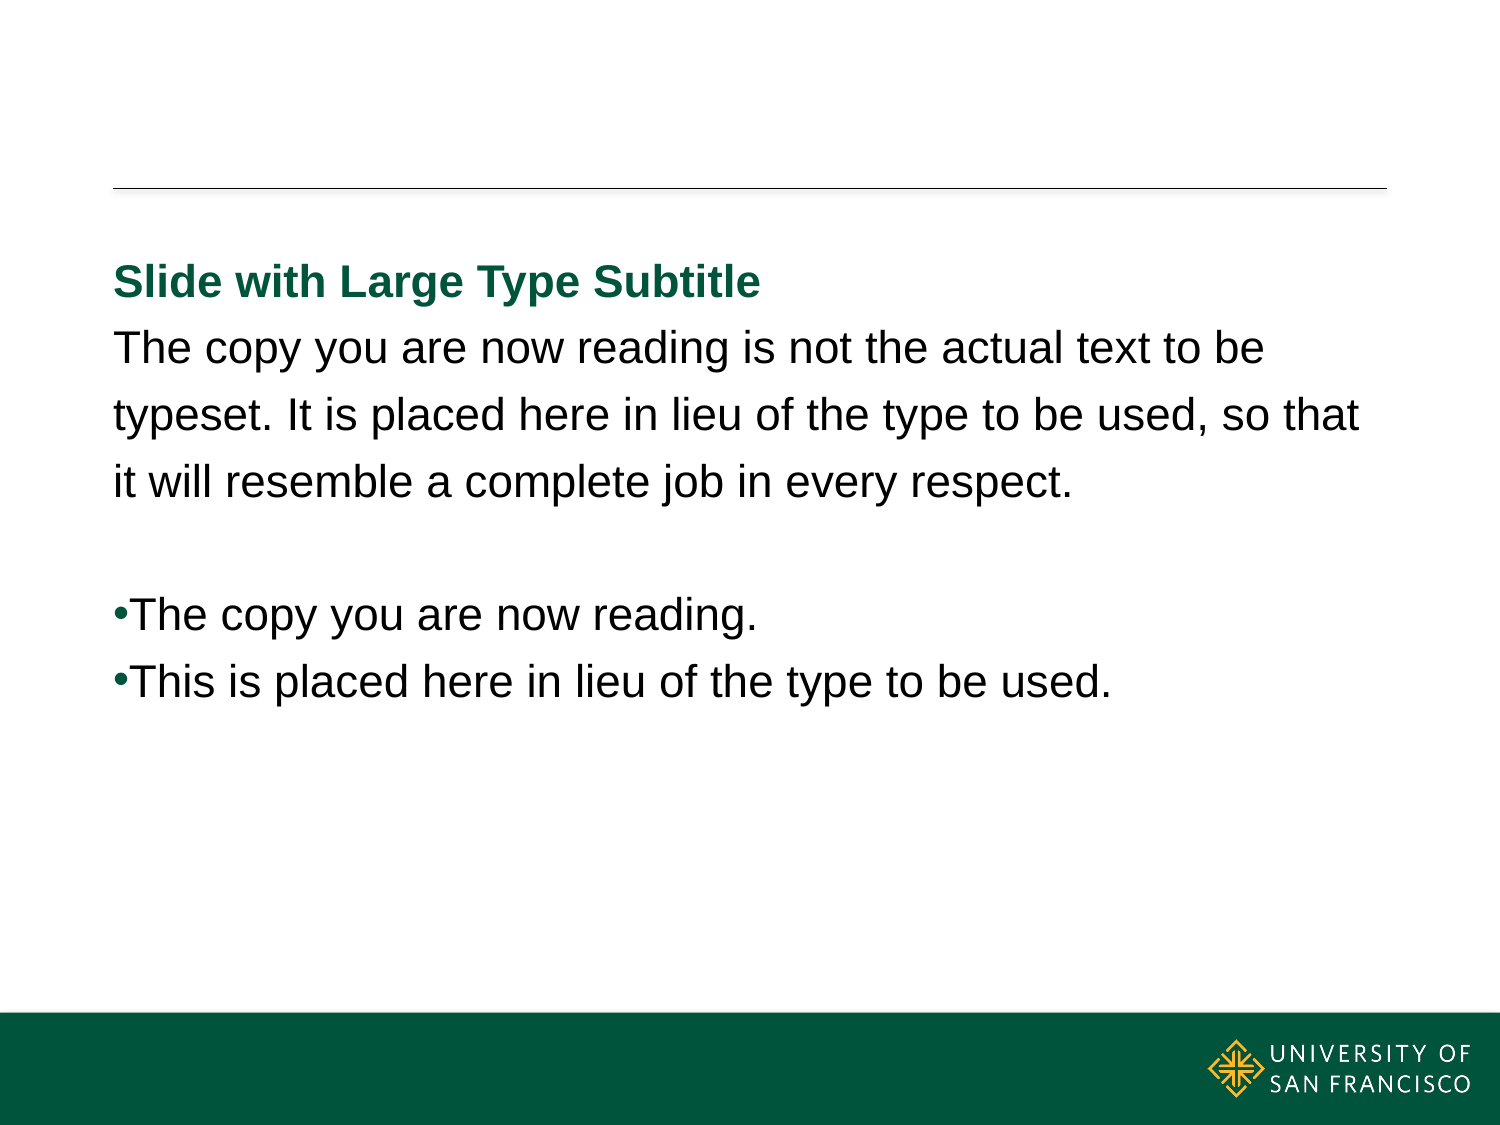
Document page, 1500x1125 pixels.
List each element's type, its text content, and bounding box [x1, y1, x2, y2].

picture [1207, 1039, 1470, 1098]
list Slide with Large Type Subtitle The copy you are now reading is not the actual text to be typeset. It is placed here in lieu of the type to be used, so that it will resemble a complete job in every respect. The copy you are now reading. This is placed here in lieu of the type to be used. [113, 239, 1388, 998]
